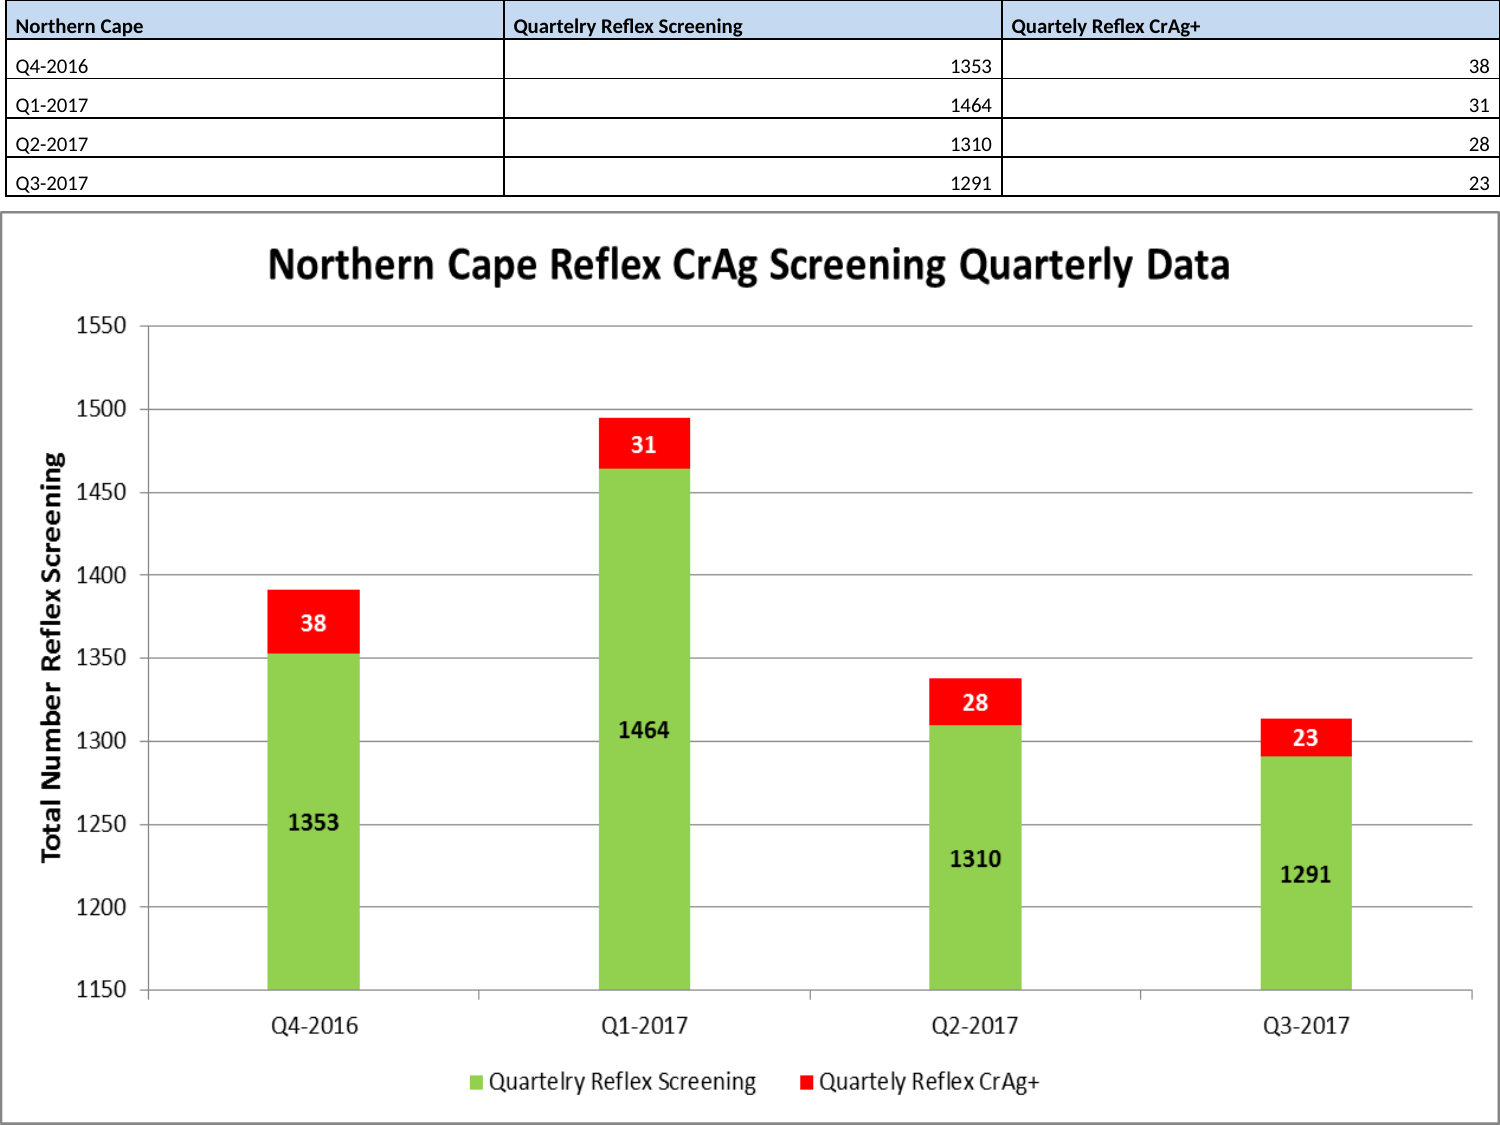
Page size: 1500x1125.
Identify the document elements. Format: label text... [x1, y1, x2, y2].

table_cell 1464 [505, 79, 1001, 117]
table_header Northern Cape [7, 1, 503, 38]
table_header Quartely Reflex CrAg+ [1003, 1, 1499, 38]
table_cell 1291 [505, 158, 1001, 195]
picture [0, 211, 1500, 1125]
table_cell 23 [1003, 158, 1499, 195]
table_cell 31 [1003, 79, 1499, 117]
table_cell Q3-2017 [7, 158, 503, 195]
table_header Quartelry Reflex Screening [505, 1, 1001, 38]
table_cell 1310 [505, 119, 1001, 156]
table_cell Q2-2017 [7, 119, 503, 156]
table_cell Q4-2016 [7, 40, 503, 78]
table_cell 28 [1003, 119, 1499, 156]
table_cell Q1-2017 [7, 79, 503, 117]
table_cell 38 [1003, 40, 1499, 78]
table_cell 1353 [505, 40, 1001, 78]
